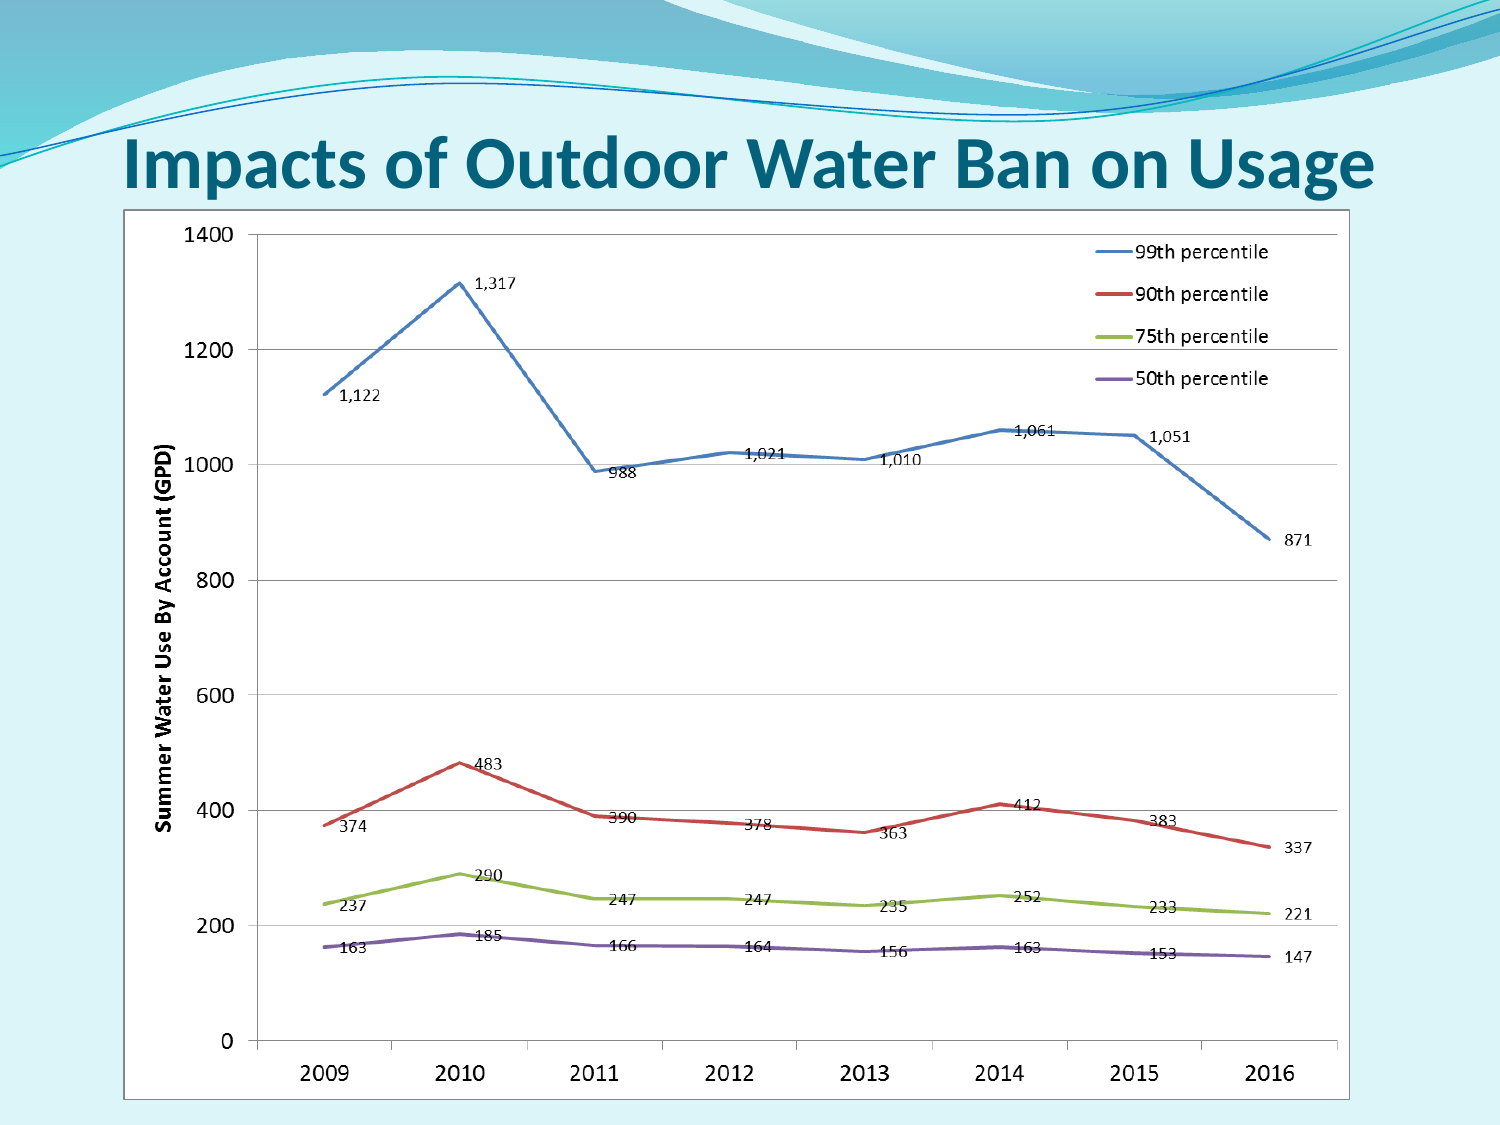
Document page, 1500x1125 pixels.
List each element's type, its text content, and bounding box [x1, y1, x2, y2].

text_box Impacts of Outdoor Water Ban on Usage [0, 87, 1500, 222]
picture [123, 209, 1351, 1101]
